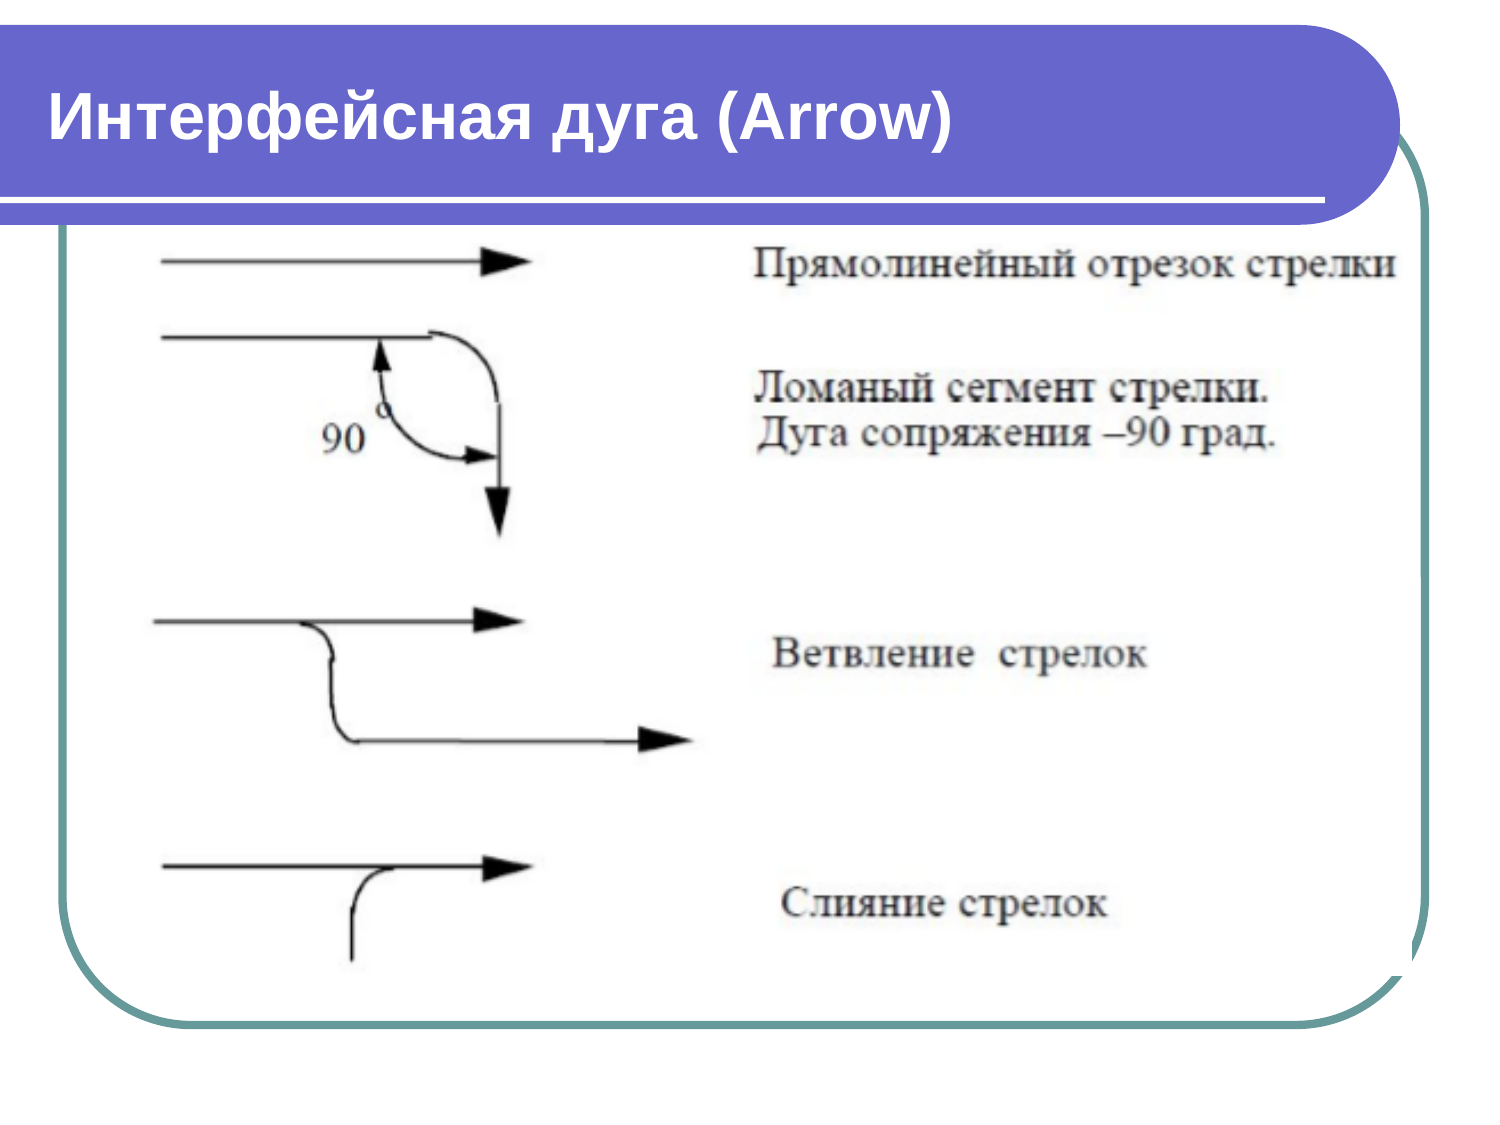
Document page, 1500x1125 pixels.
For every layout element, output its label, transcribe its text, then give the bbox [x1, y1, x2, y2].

picture [100, 243, 1412, 976]
title Интерфейсная дуга (Arrow) [32, 37, 1347, 188]
